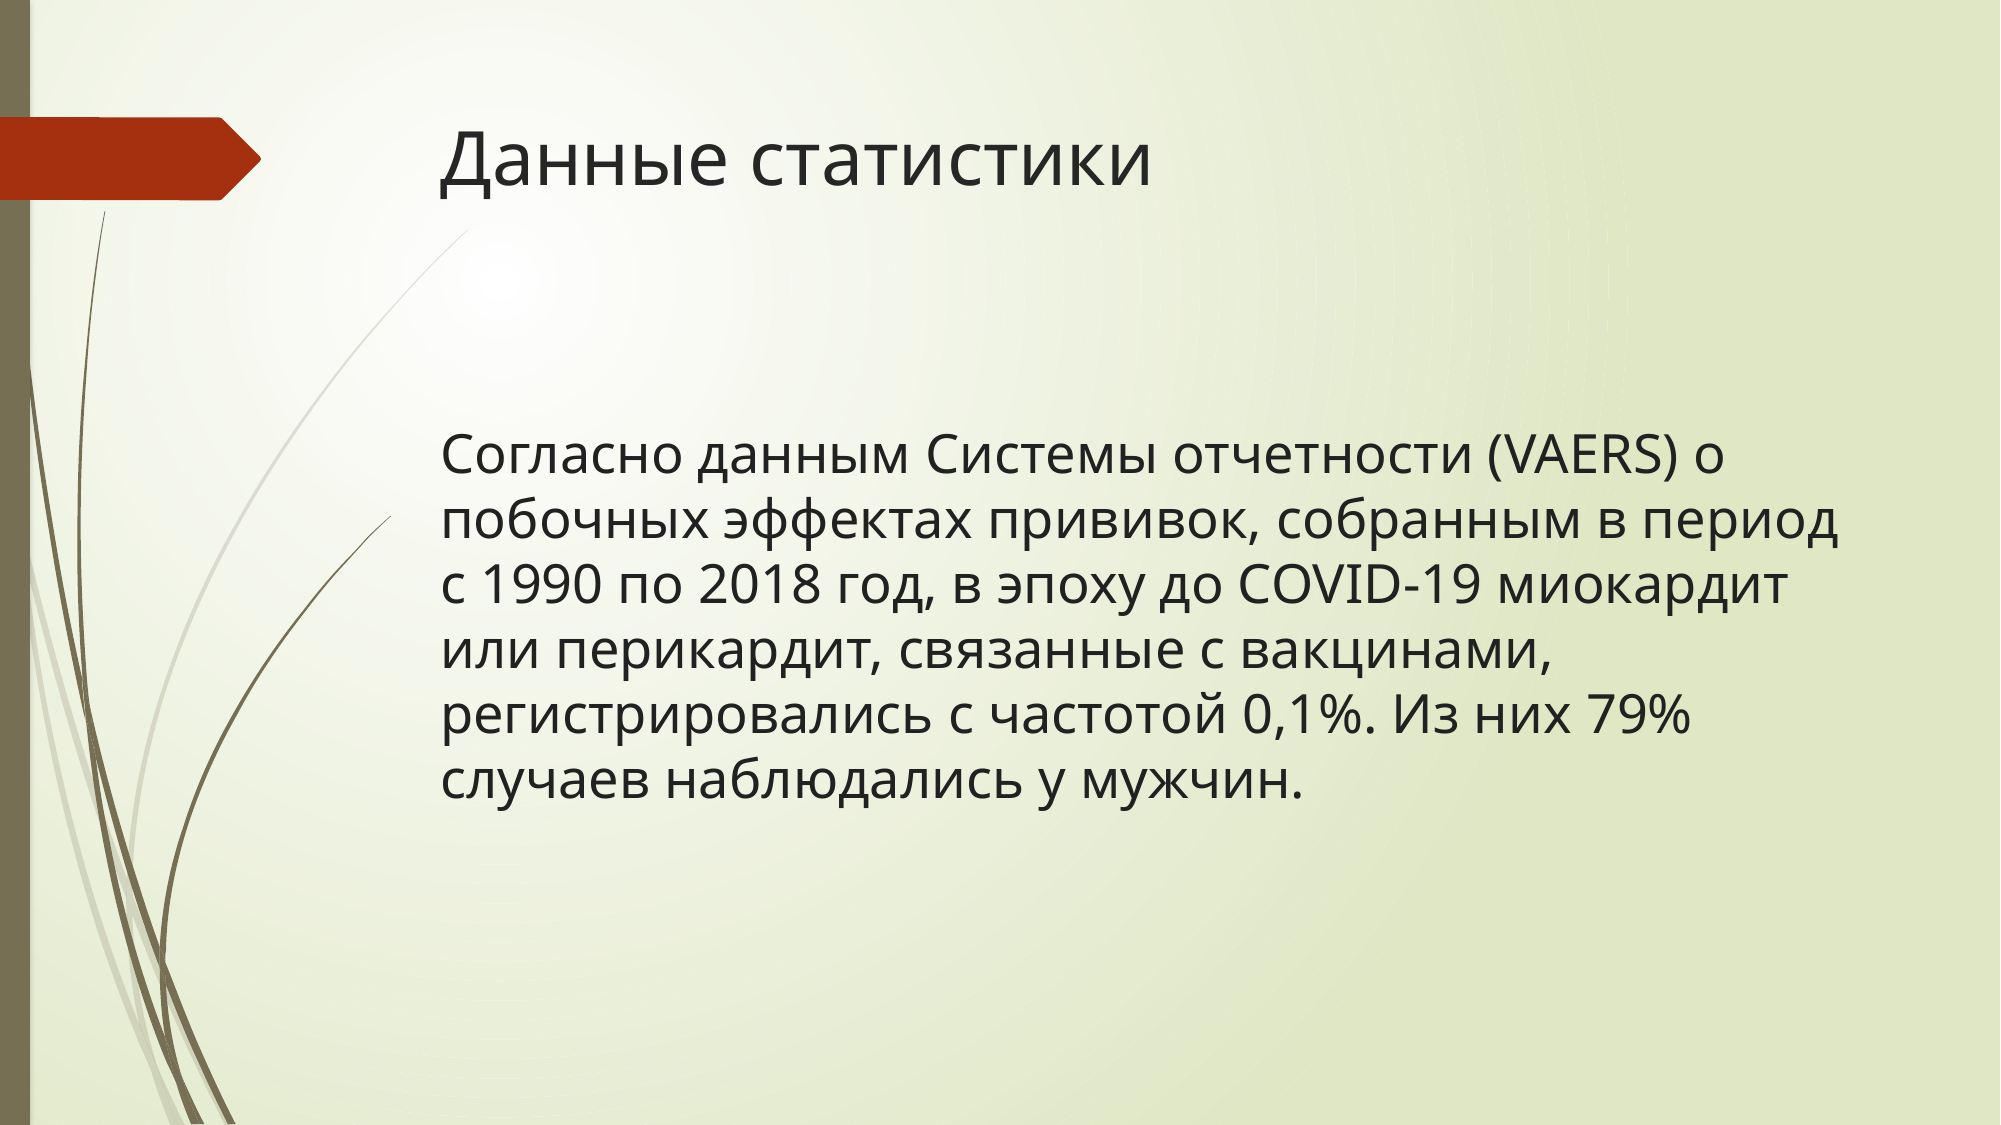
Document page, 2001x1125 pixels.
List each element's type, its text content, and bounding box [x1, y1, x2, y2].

title Данные статистики [425, 102, 1888, 313]
text_box Согласно данным Системы отчетности (VAERS) о побочных эффектах прививок, собранным в период с 1990 по 2018 год, в эпоху до COVID-19 миокардит или перикардит, связанные с вакцинами, регистрировались с частотой 0,1%. Из них 79% случаев наблюдались у мужчин. [425, 411, 1888, 817]
